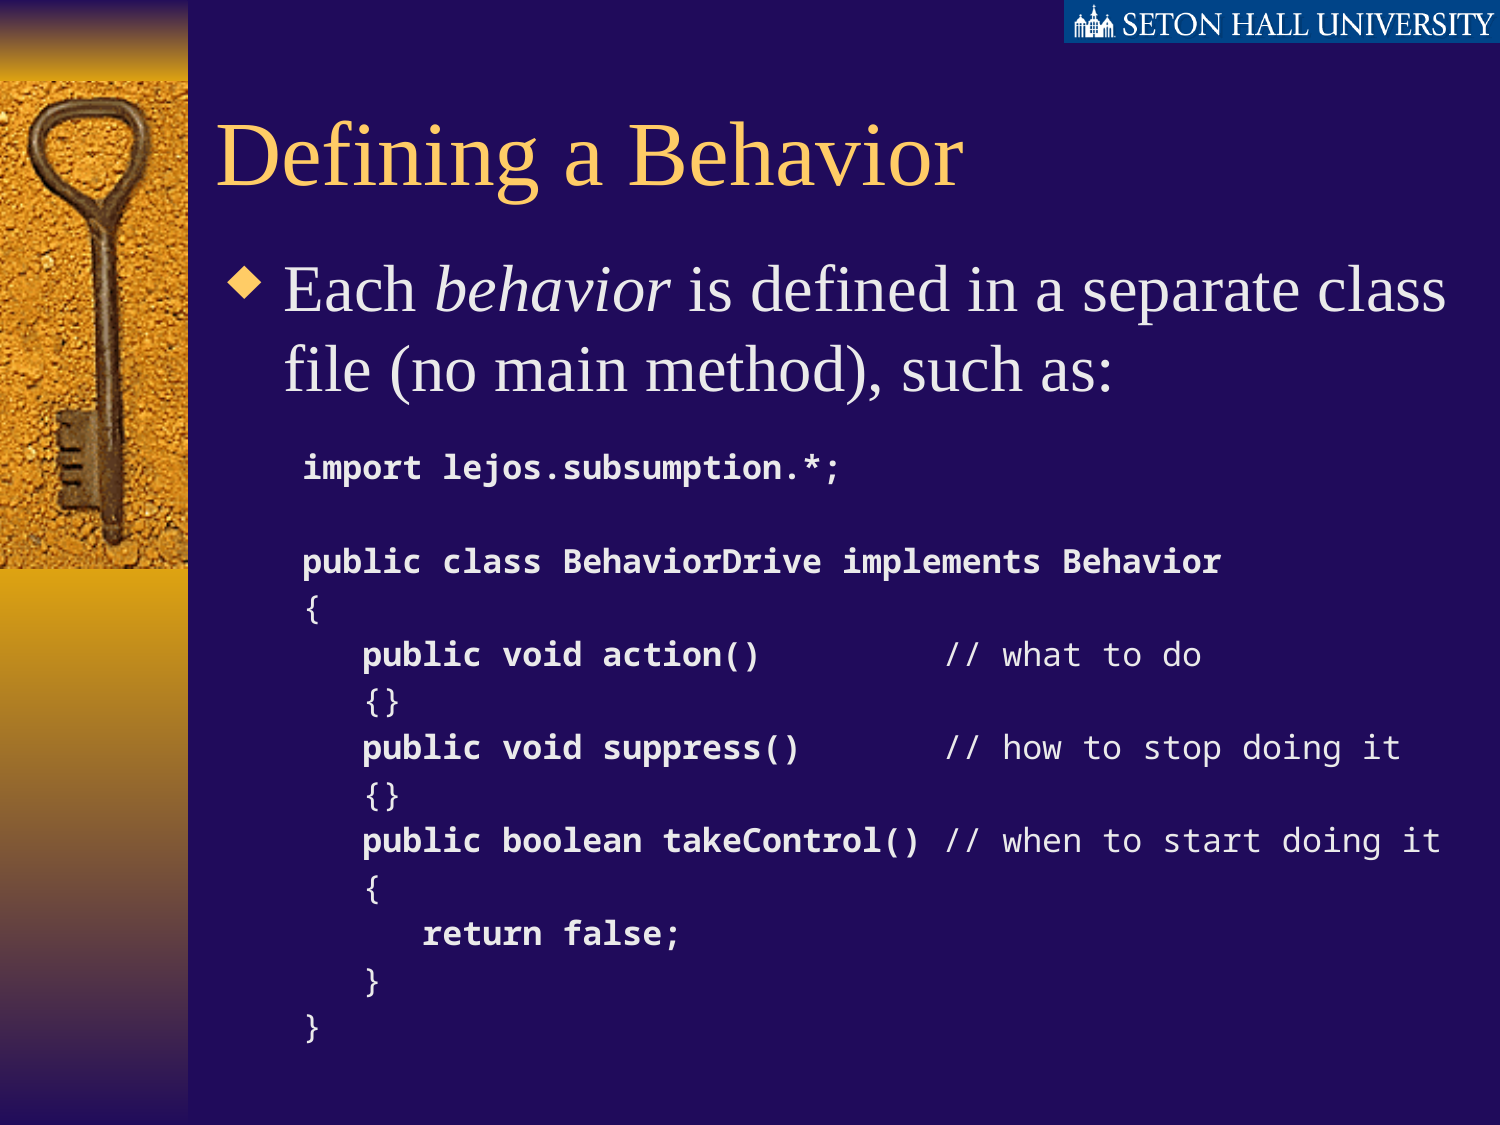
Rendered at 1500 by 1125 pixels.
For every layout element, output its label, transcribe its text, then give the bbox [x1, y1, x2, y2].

picture [1064, 0, 1500, 43]
title Defining a Behavior [199, 49, 1476, 249]
list Each behavior is defined in a separate class file (no main method), such as: import lejos.subsumption.*; public class BehaviorDrive implements Behavior { public void action() // what to do {} public void suppress() // how to stop doing it {} public boolean takeControl() // when to start doing it { return false; } } [211, 236, 1500, 1088]
picture [0, 81, 188, 569]
